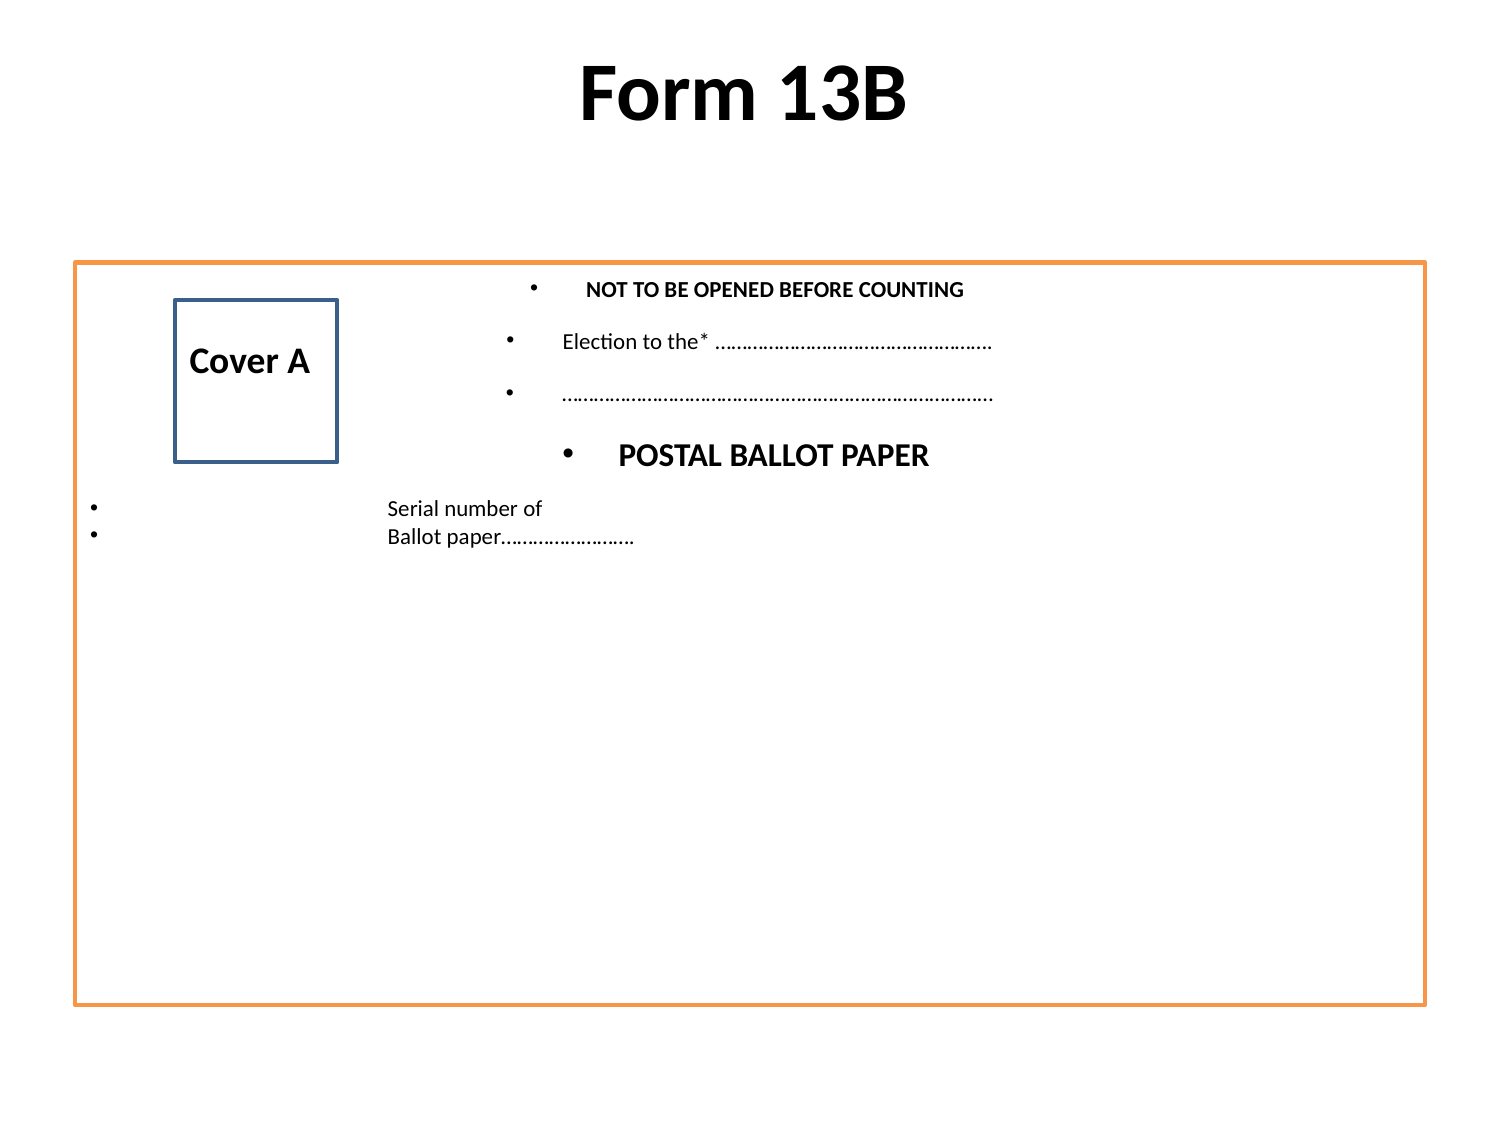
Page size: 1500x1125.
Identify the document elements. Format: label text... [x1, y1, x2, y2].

list NOT TO BE OPENED BEFORE COUNTING Election to the* ……………………………………………. ……………………………………………………………………… POSTAL BALLOT PAPER Serial number of Ballot paper……………………. [73, 260, 1427, 1007]
title Form 13B [225, 0, 1263, 175]
text_box Cover A [173, 298, 339, 464]
